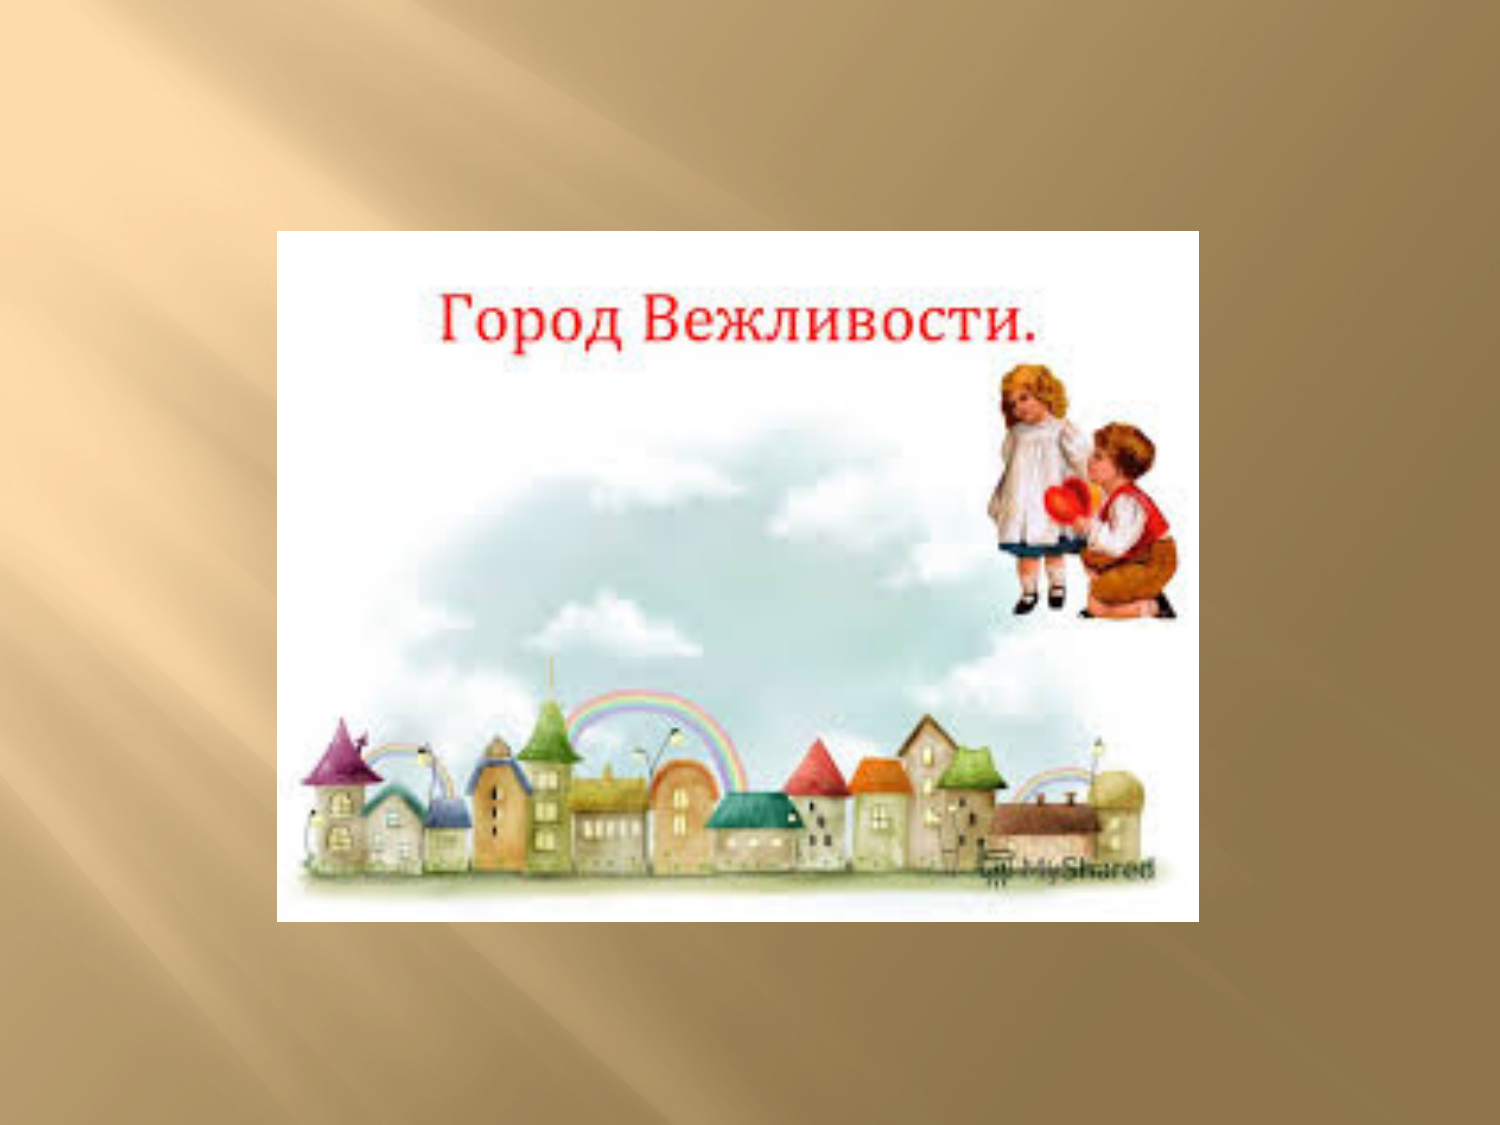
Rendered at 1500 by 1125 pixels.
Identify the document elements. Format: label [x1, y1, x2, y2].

list [277, 231, 1200, 922]
